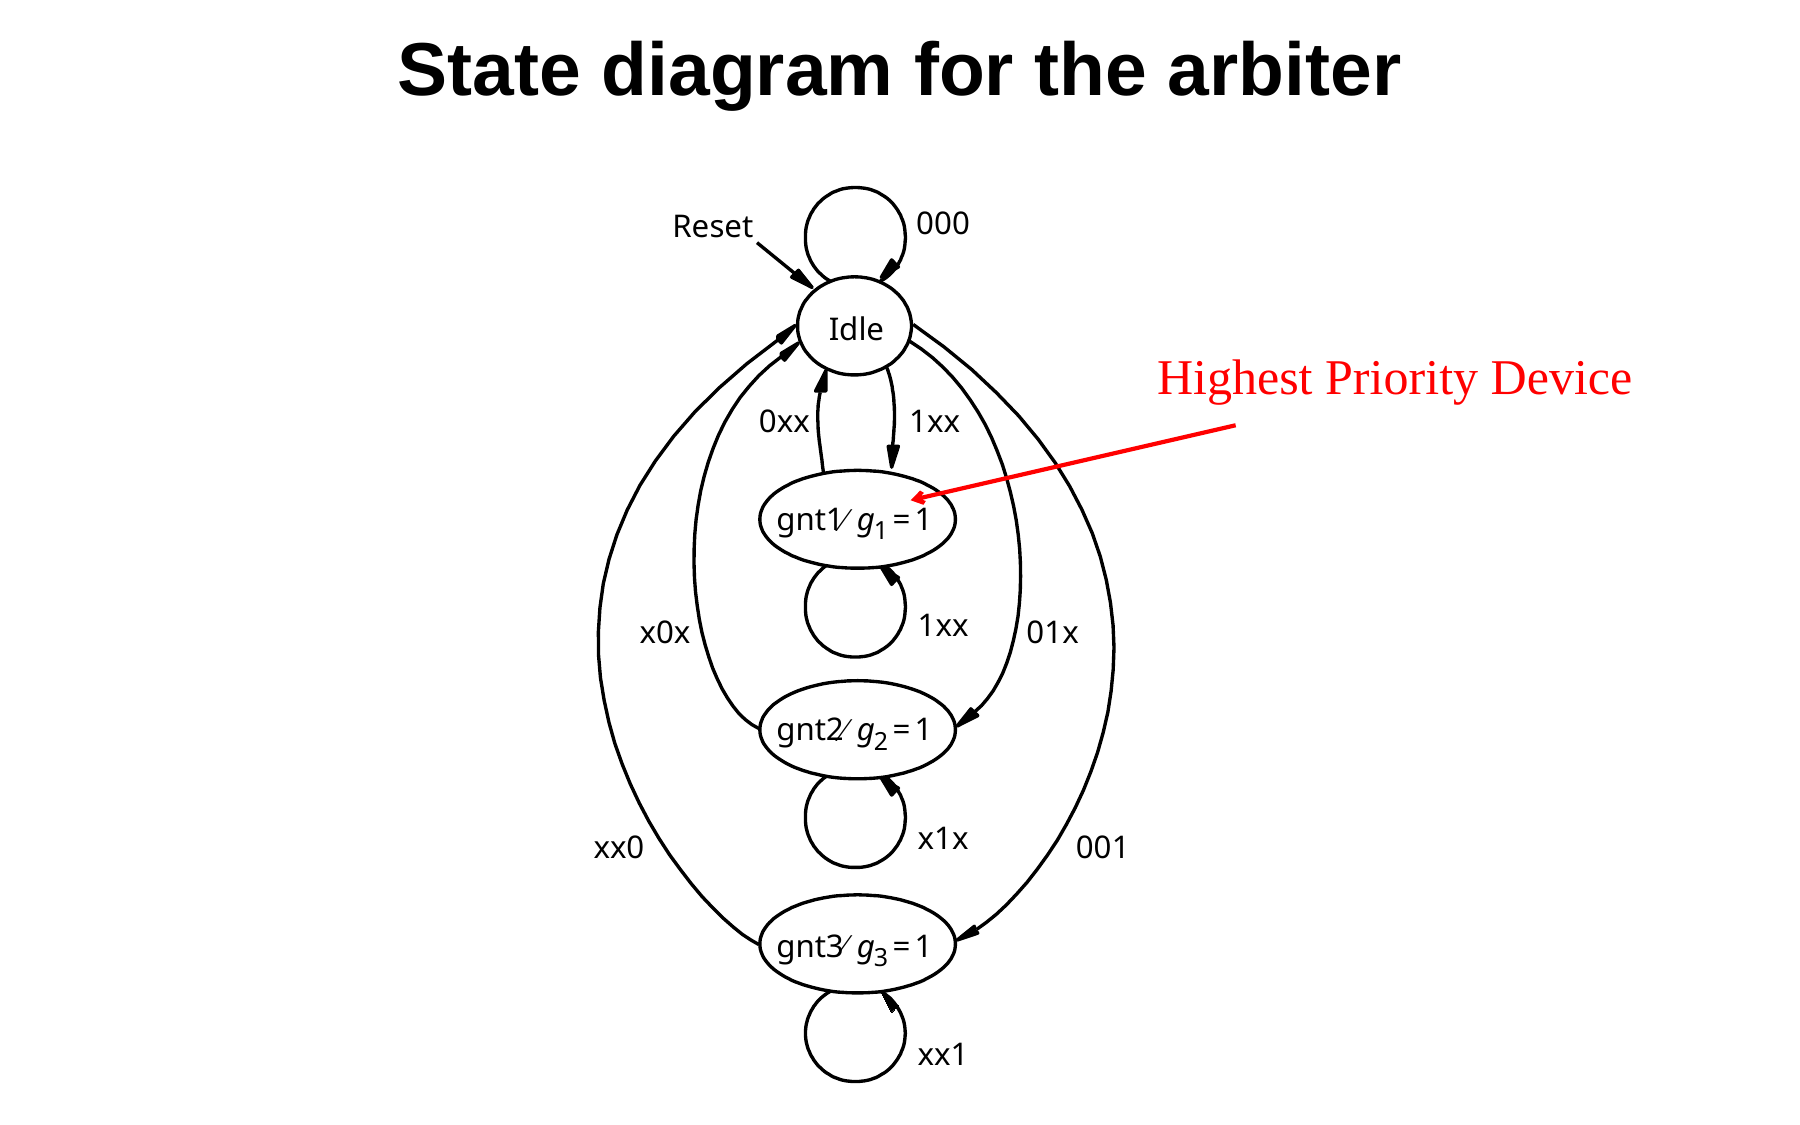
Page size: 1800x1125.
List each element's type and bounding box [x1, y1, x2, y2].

text_box [595, 187, 1236, 1082]
text_box [149, 12, 1650, 125]
text_box [1142, 337, 1648, 413]
